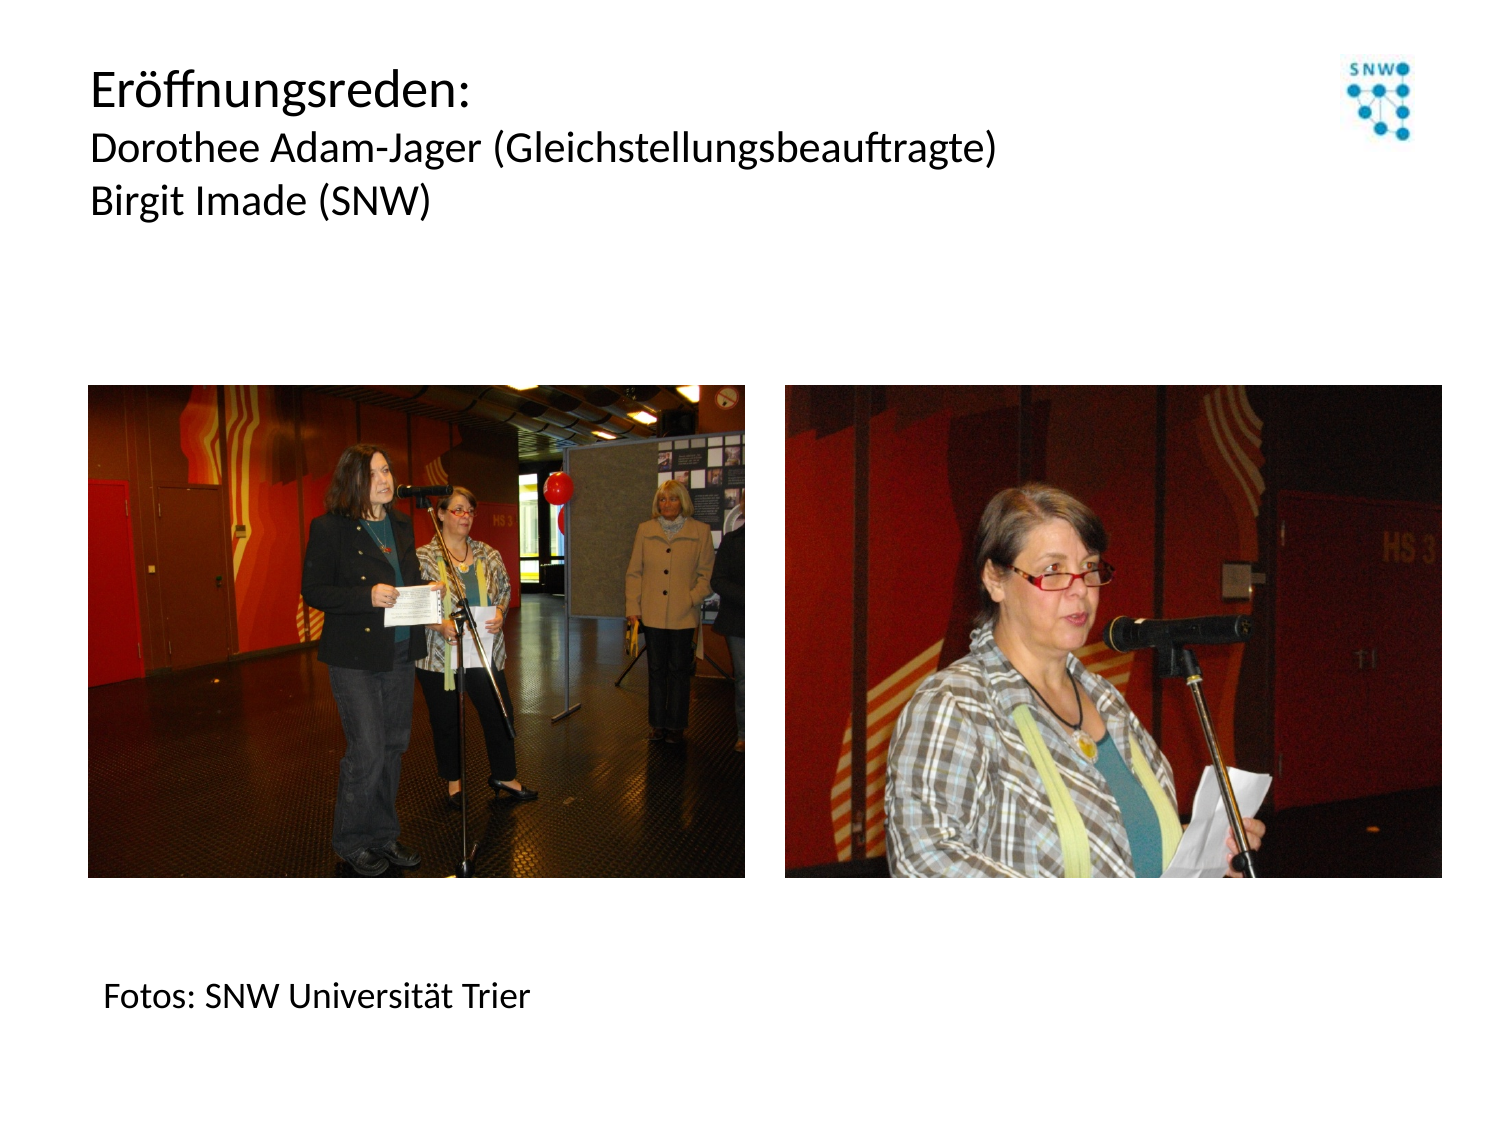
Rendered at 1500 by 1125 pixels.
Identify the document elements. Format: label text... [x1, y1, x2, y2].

picture [785, 385, 1442, 878]
text_box Fotos: SNW Universität Trier [88, 964, 680, 1024]
picture [88, 385, 746, 878]
title Eröffnungsreden: Dorothee Adam-Jager (Gleichstellungsbeauftragte) Birgit Imade (SNW) [75, 45, 1425, 233]
